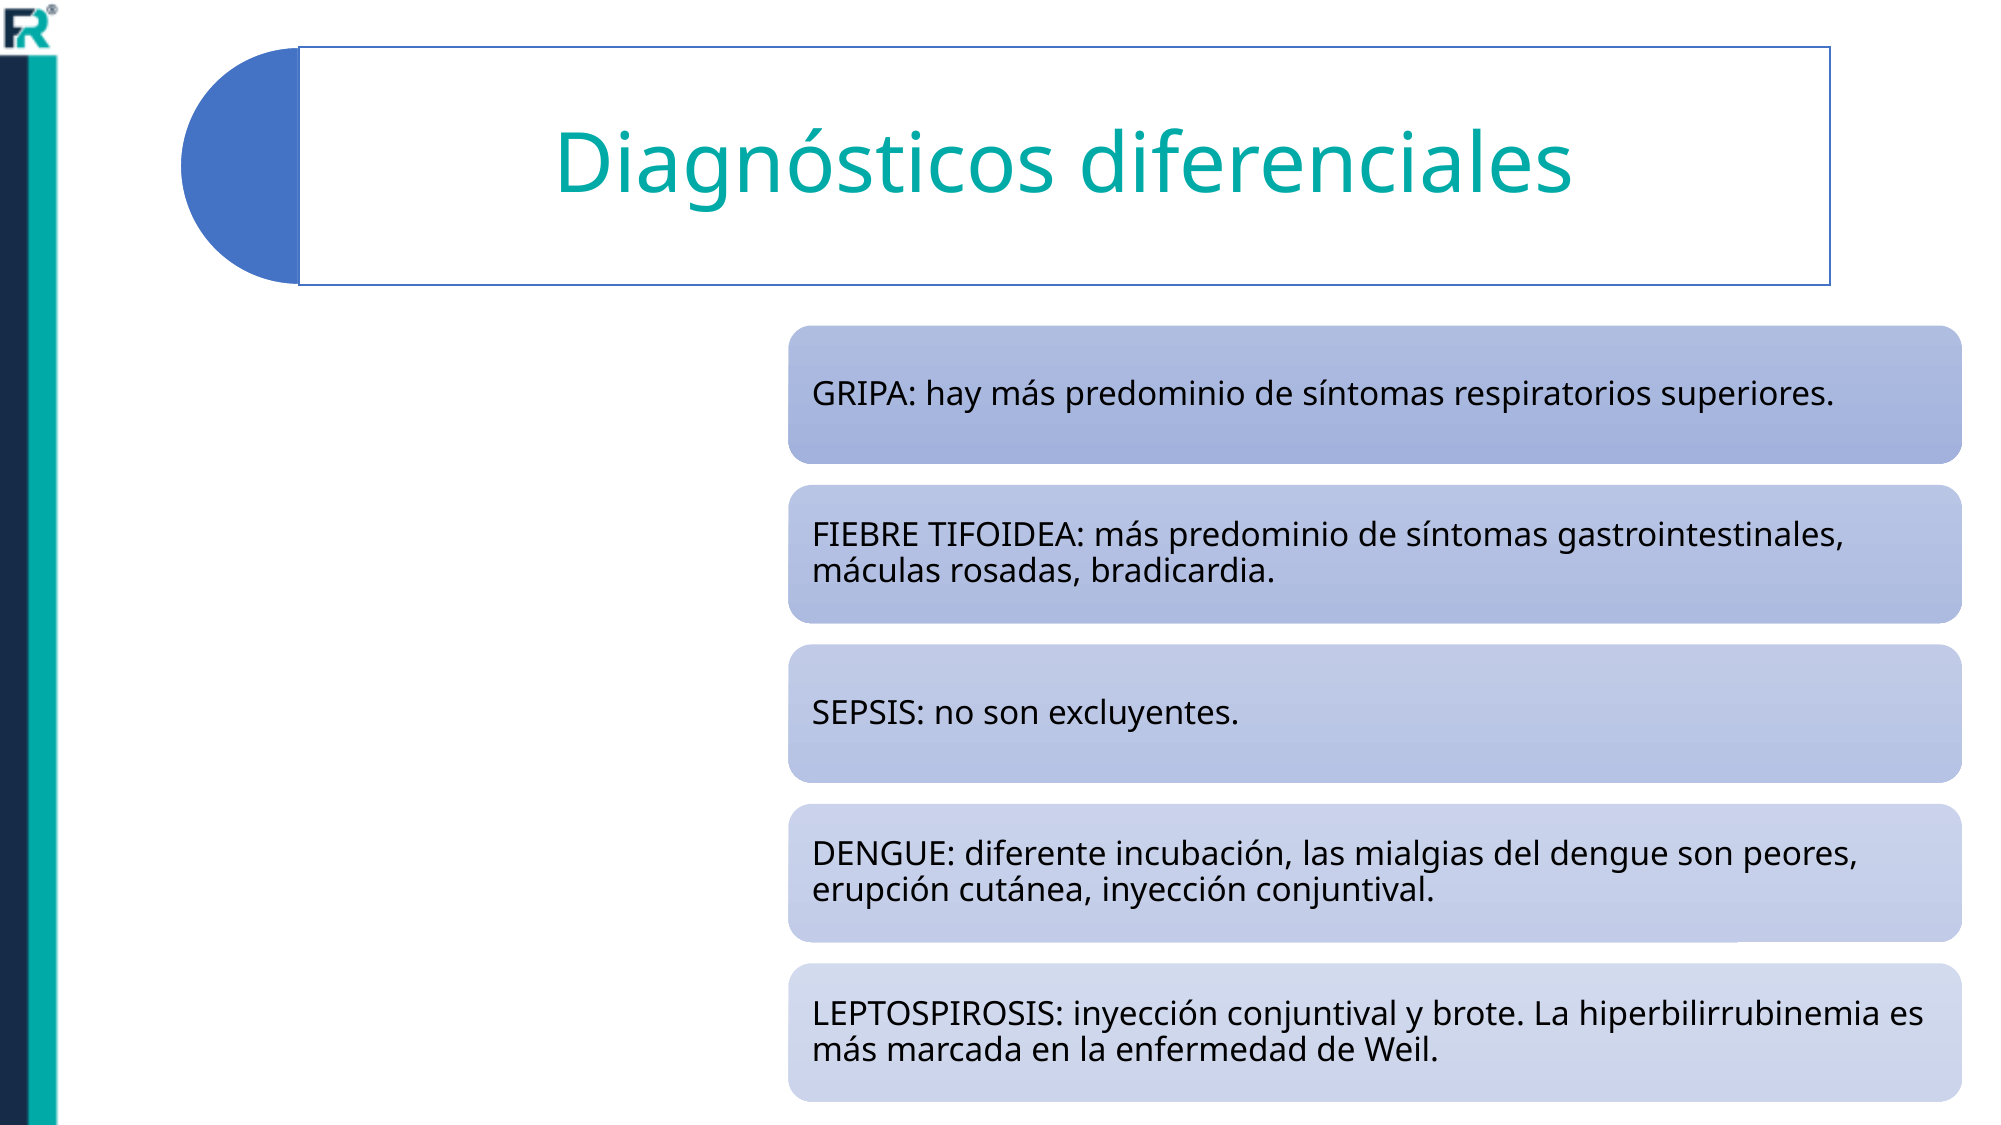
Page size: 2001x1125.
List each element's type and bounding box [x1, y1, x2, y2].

list [788, 325, 1962, 1102]
picture [0, 0, 2001, 1125]
text_box [179, 46, 1830, 285]
